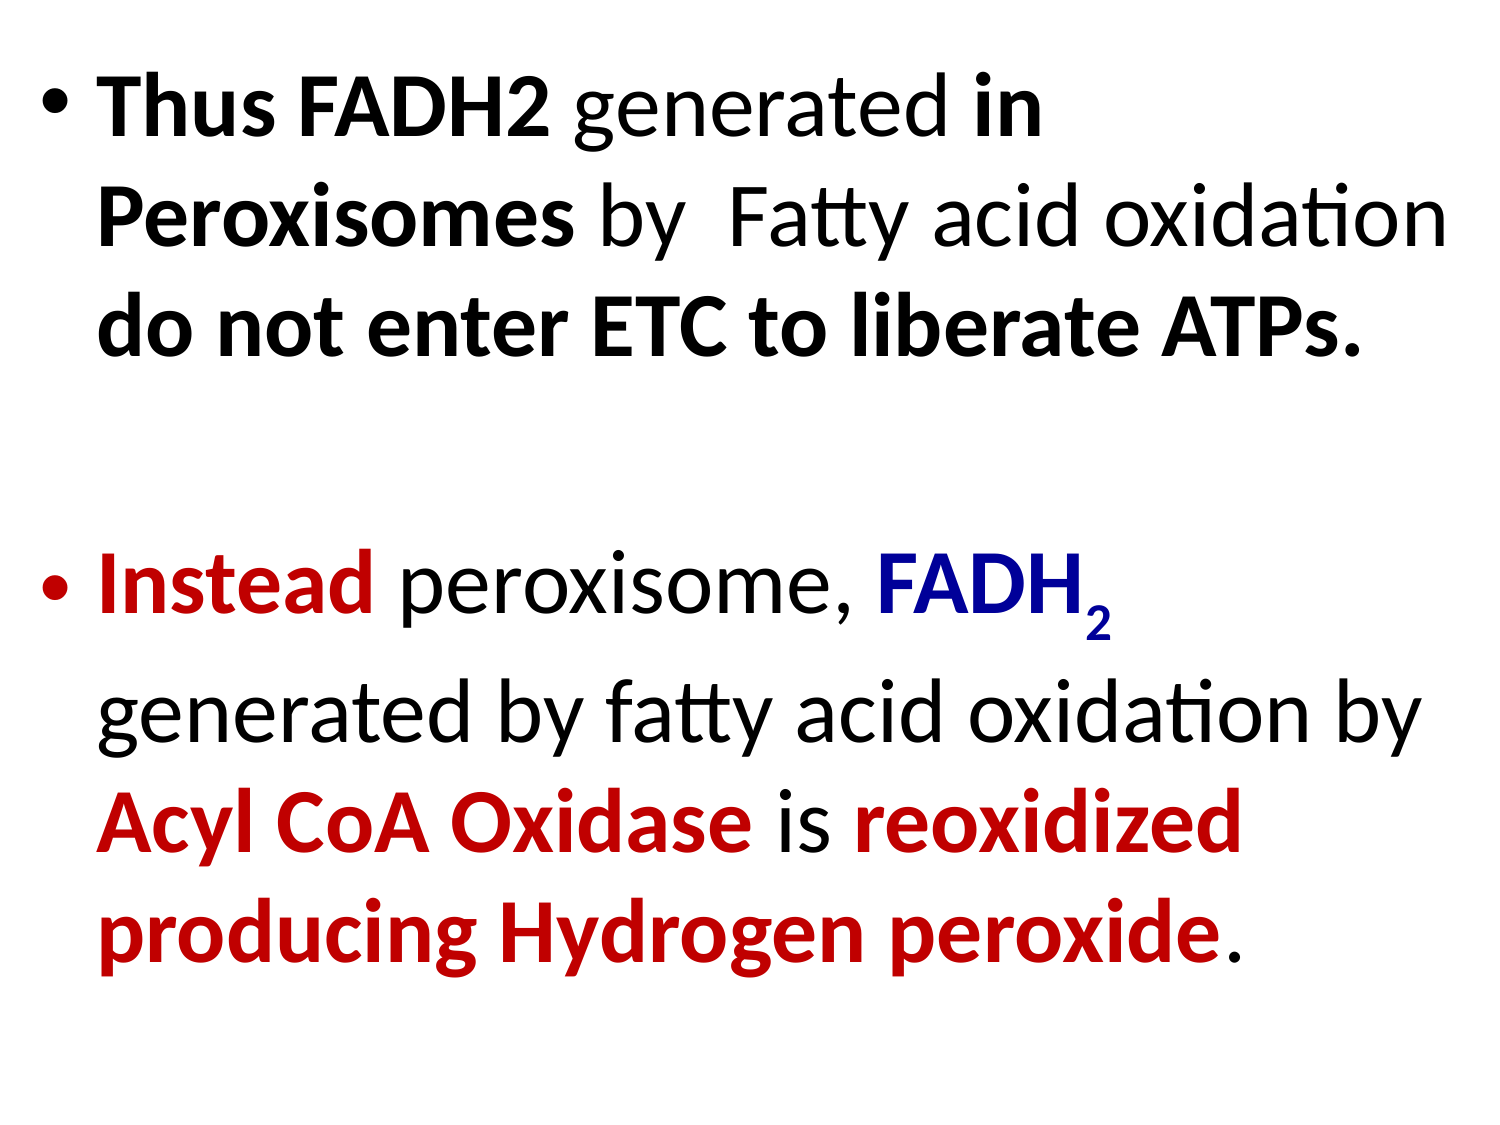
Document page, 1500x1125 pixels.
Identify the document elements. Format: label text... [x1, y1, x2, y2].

list Thus FADH2 generated in Peroxisomes by Fatty acid oxidation do not enter ETC to liberate ATPs. Instead peroxisome, FADH2 generated by fatty acid oxidation by Acyl CoA Oxidase is reoxidized producing Hydrogen peroxide. [24, 37, 1475, 1100]
